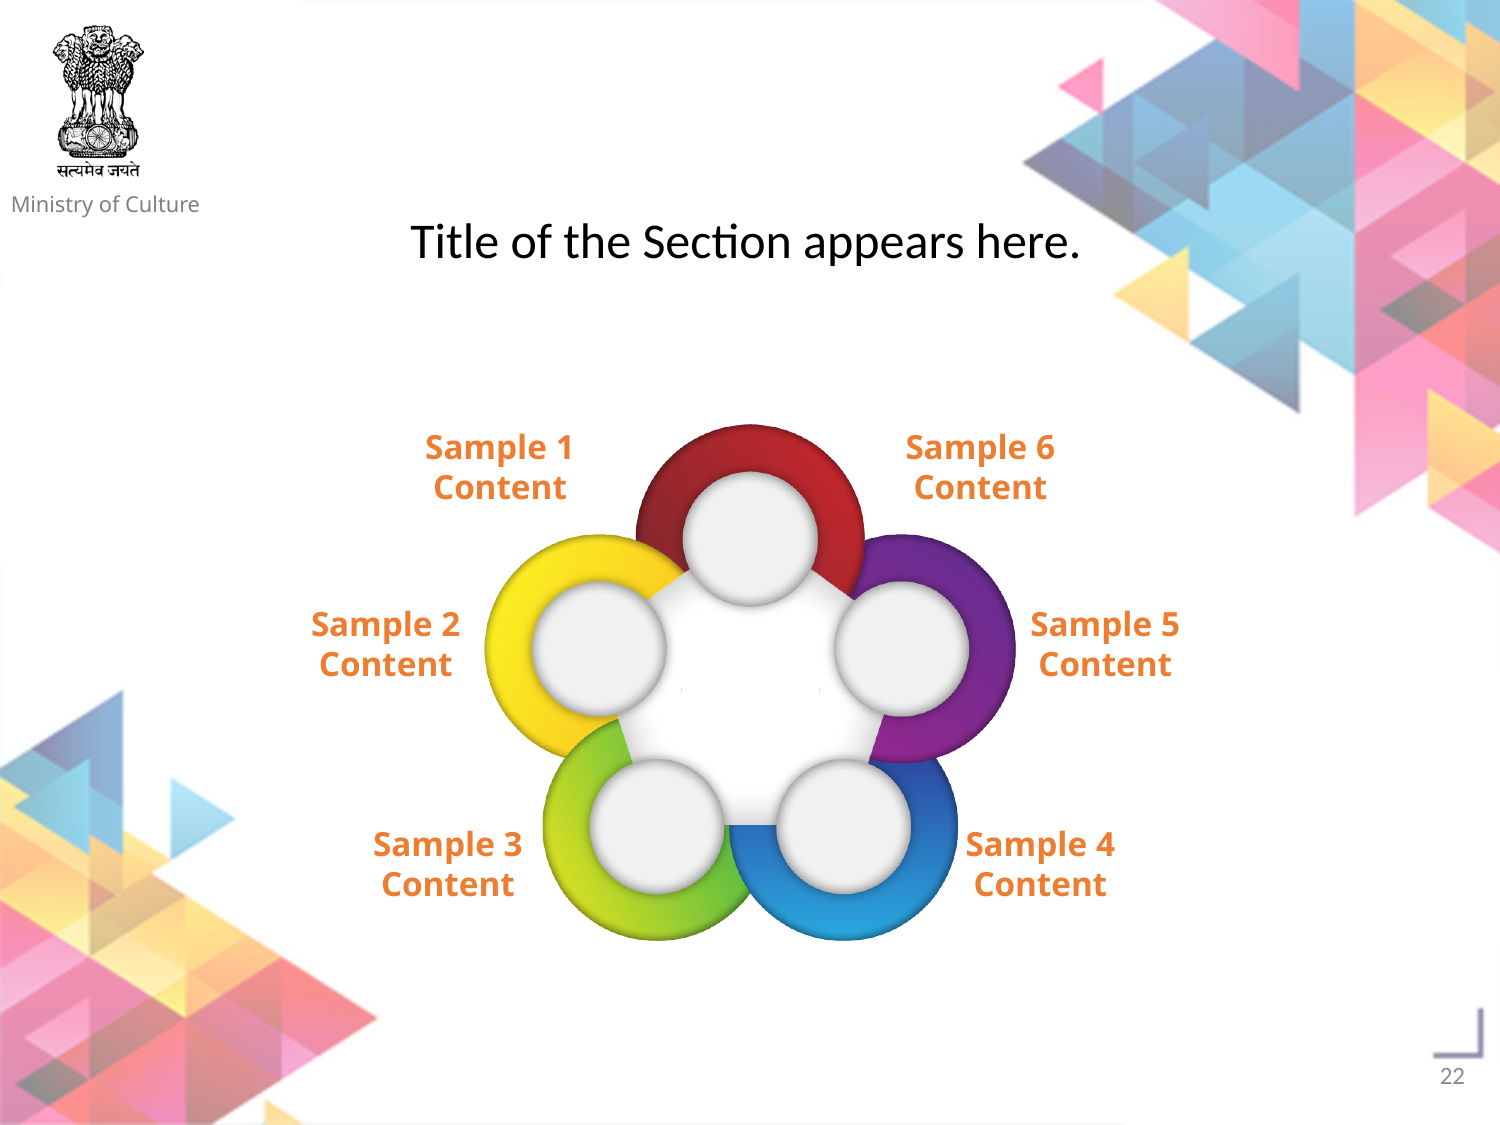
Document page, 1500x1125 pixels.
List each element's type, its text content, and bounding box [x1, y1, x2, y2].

slide_number 22 [1142, 1044, 1481, 1105]
text_box Sample 5 Content [1016, 595, 1310, 691]
text_box Title of the Section appears here. [395, 207, 1143, 327]
text_box Sample 1 Content [295, 418, 705, 514]
text_box Sample 2 Content [181, 595, 484, 691]
text_box Sample 3 Content [243, 815, 484, 911]
text_box Sample 4 Content [1016, 815, 1246, 911]
picture [484, 424, 1016, 941]
picture [51, 23, 144, 179]
text_box Sample 6 Content [776, 418, 1185, 514]
